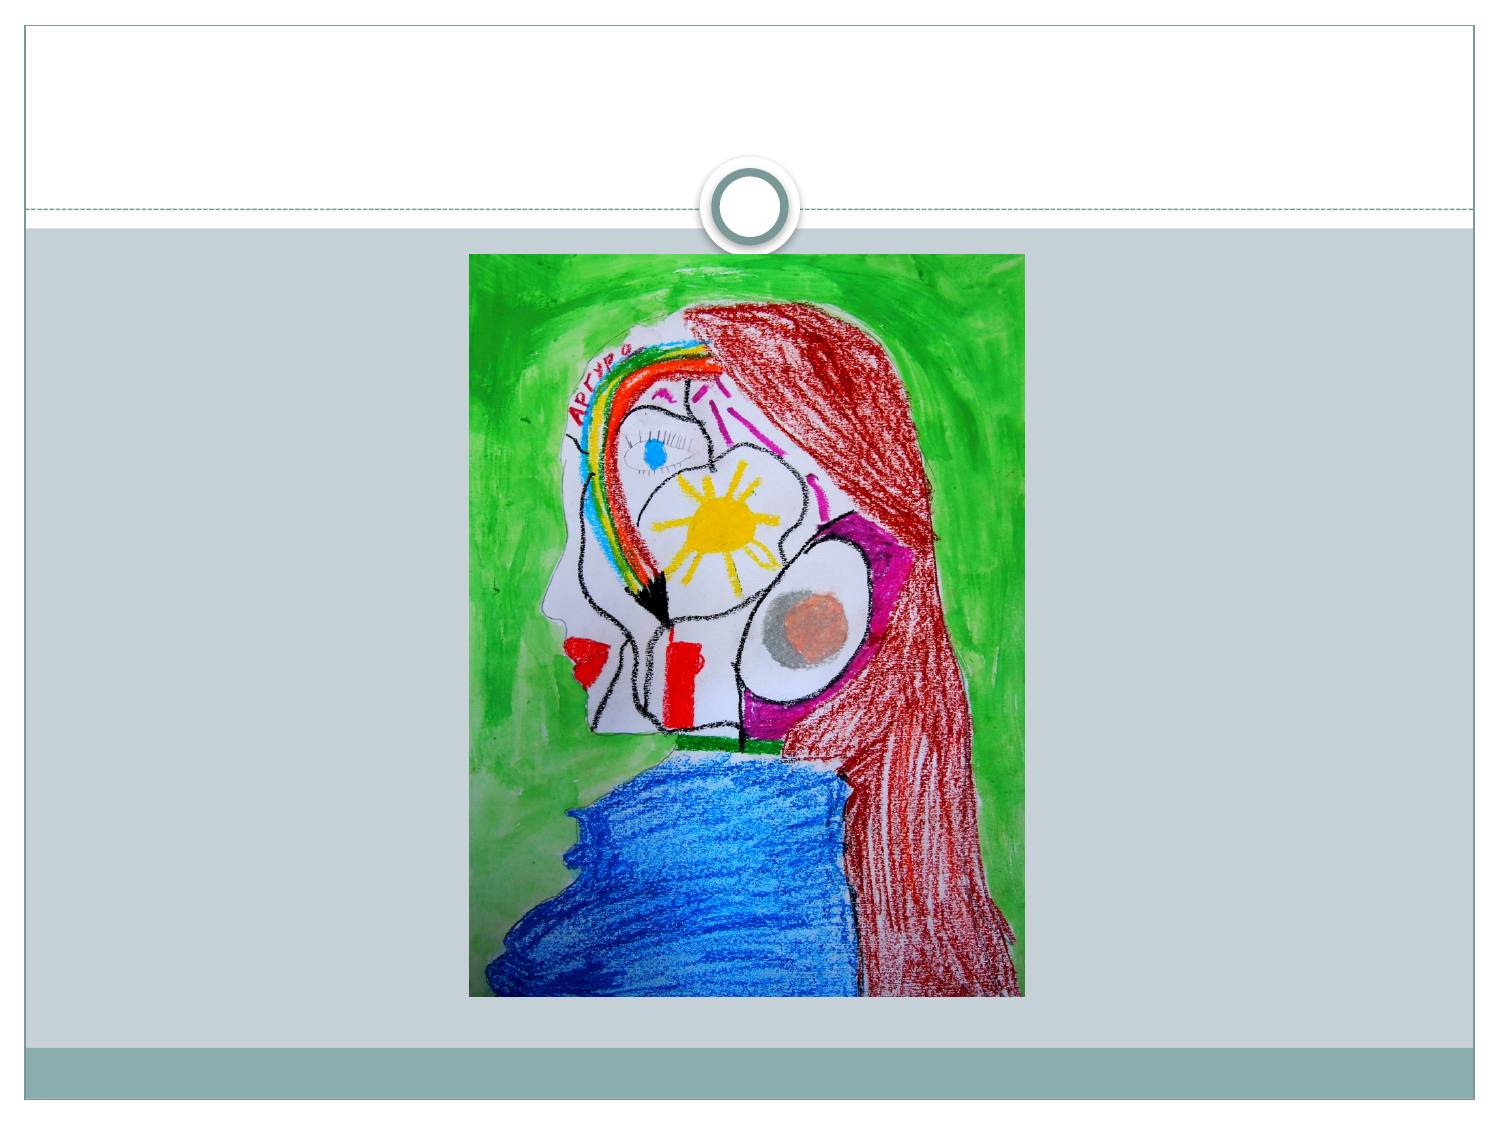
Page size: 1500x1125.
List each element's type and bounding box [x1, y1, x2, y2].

list [468, 254, 1026, 997]
